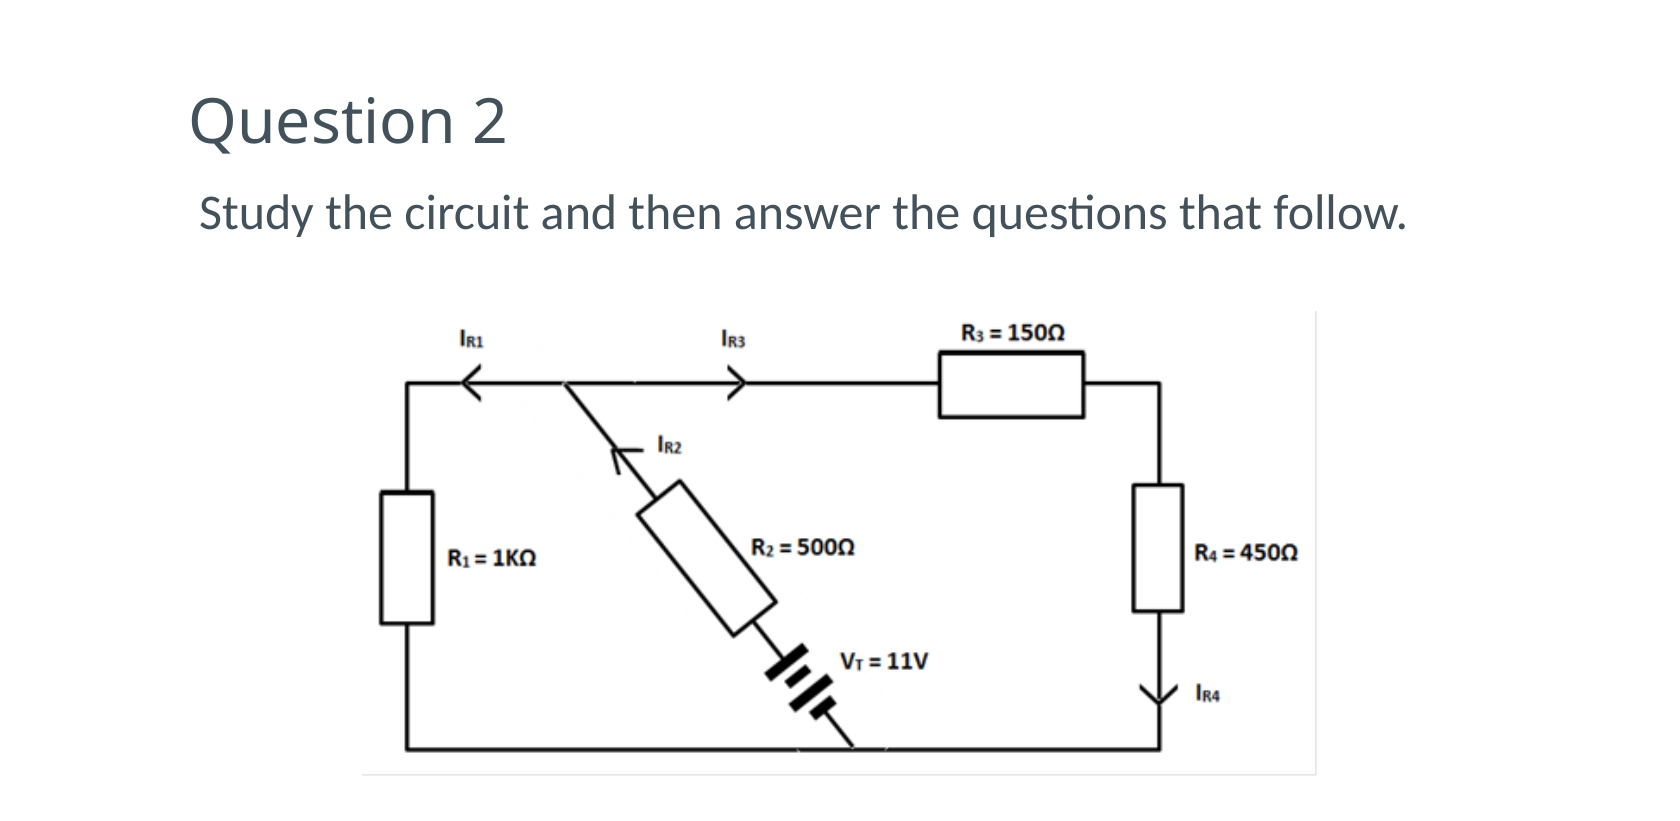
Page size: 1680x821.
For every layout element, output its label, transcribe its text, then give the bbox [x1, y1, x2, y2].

picture [362, 311, 1318, 778]
title Question 2 [173, 43, 1433, 203]
list Study the circuit and then answer the questions that follow. [184, 179, 1486, 754]
